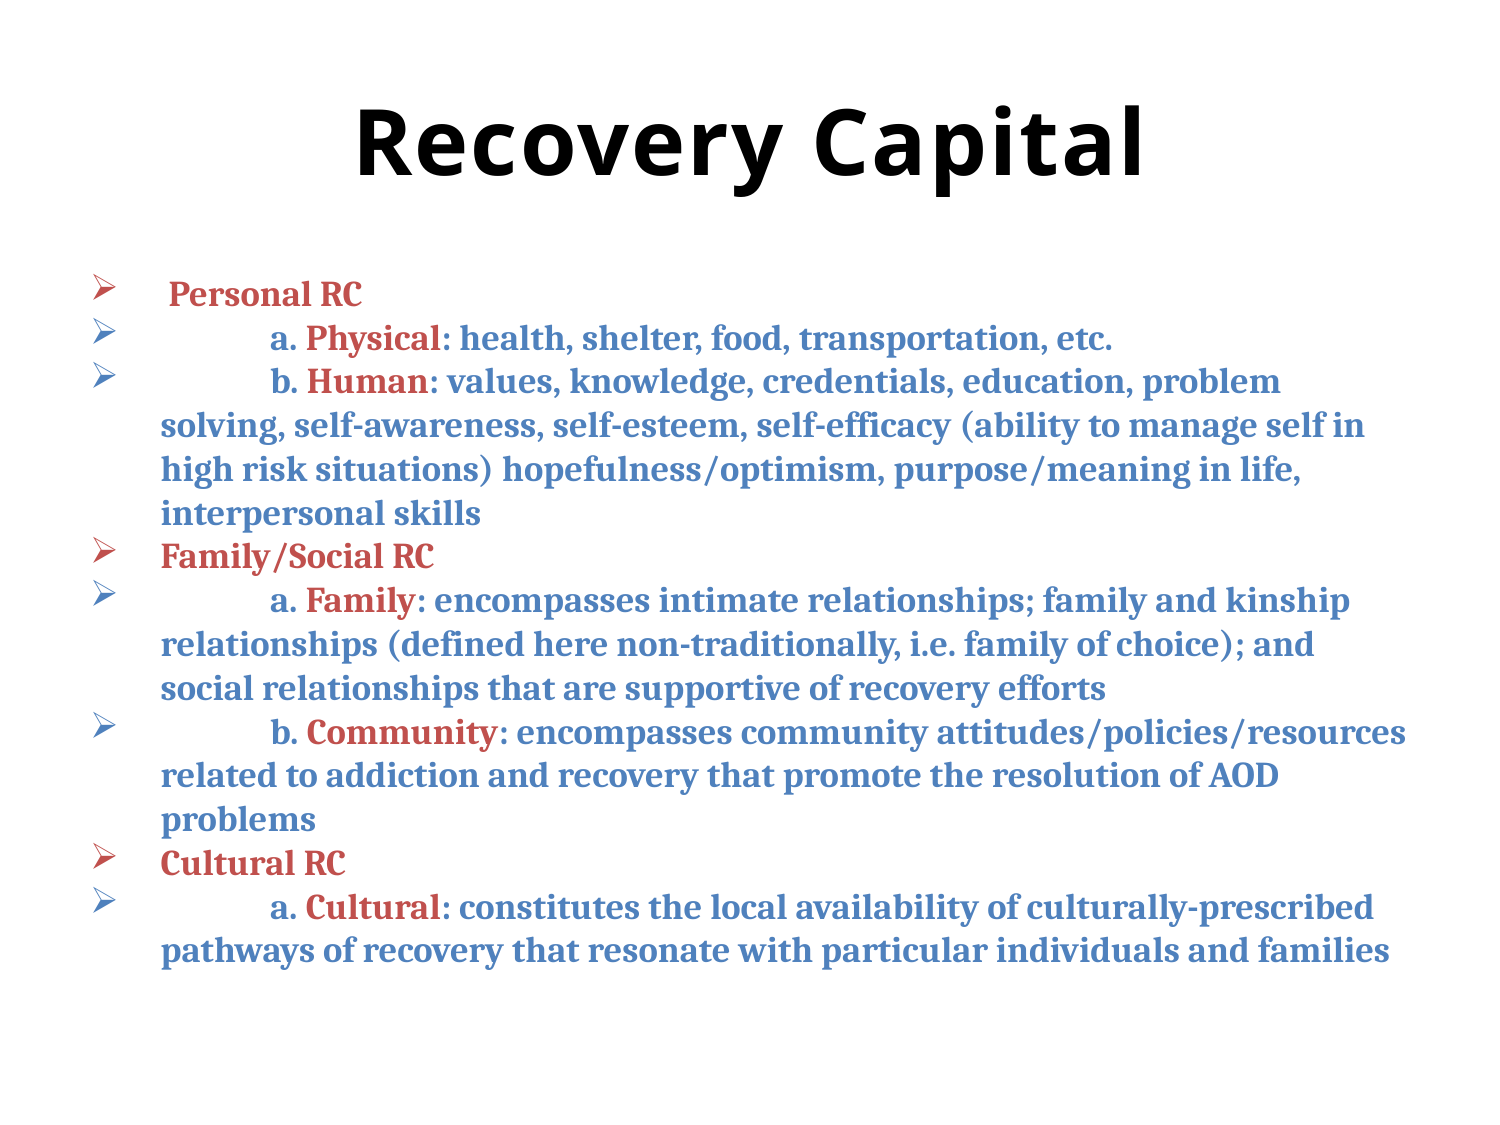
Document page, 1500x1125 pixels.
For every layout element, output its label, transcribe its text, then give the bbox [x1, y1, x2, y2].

title Recovery Capital [75, 45, 1425, 233]
list Personal RC a. Physical: health, shelter, food, transportation, etc. b. Human: values, knowledge, credentials, education, problem solving, self-awareness, self-esteem, self-efficacy (ability to manage self in high risk situations) hopefulness/optimism, purpose/meaning in life, interpersonal skills Family/Social RC a. Family: encompasses intimate relationships; family and kinship relationships (defined here non-traditionally, i.e. family of choice); and social relationships that are supportive of recovery efforts b. Community: encompasses community attitudes/policies/resources related to addiction and recovery that promote the resolution of AOD problems Cultural RC a. Cultural: constitutes the local availability of culturally-prescribed pathways of recovery that resonate with particular individuals and families [75, 262, 1425, 1005]
